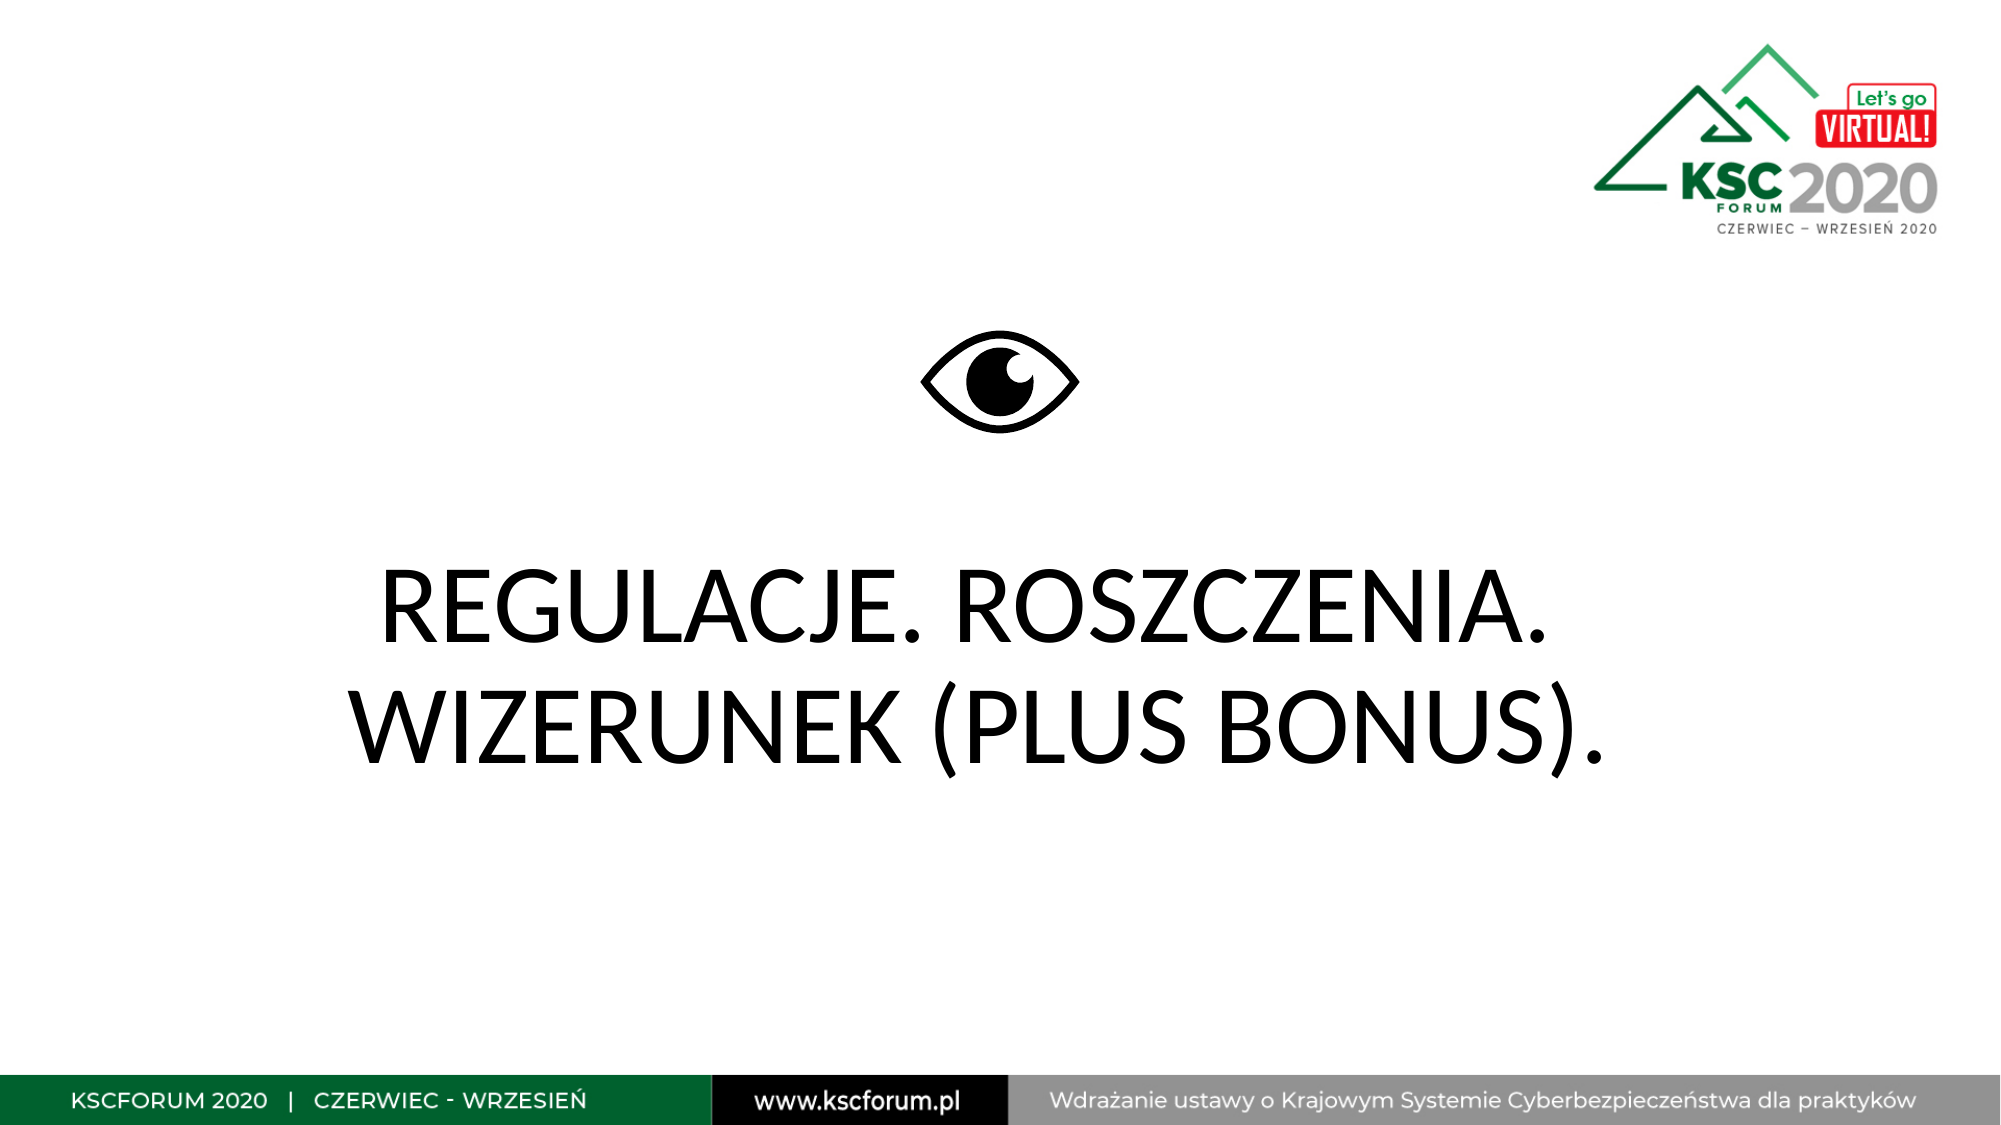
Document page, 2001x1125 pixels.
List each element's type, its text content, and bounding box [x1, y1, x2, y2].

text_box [920, 330, 1080, 434]
picture [0, 0, 2001, 1125]
text_box REGULACJE. ROSZCZENIA. WIZERUNEK (PLUS BONUS). [72, 612, 1886, 803]
